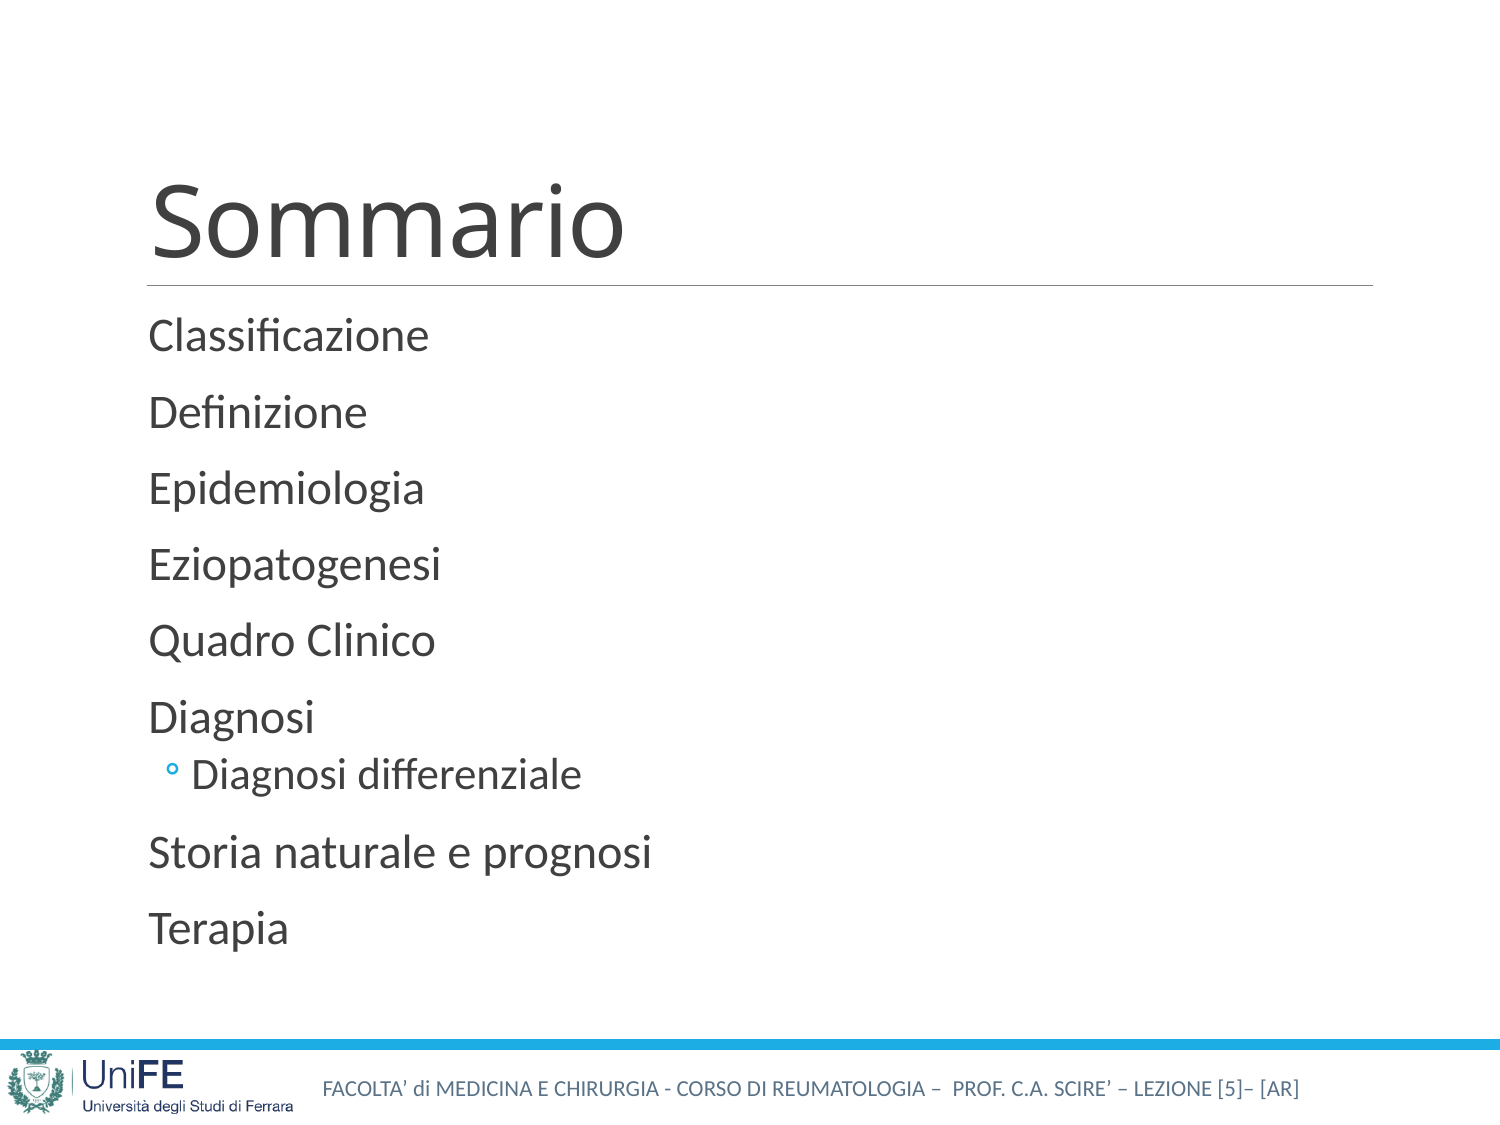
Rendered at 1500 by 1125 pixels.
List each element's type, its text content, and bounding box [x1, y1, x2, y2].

list Classificazione Definizione Epidemiologia Eziopatogenesi Quadro Clinico Diagnosi Diagnosi differenziale Storia naturale e prognosi Terapia [135, 302, 1373, 963]
title Sommario [135, 47, 1373, 285]
picture [83, 1060, 293, 1114]
